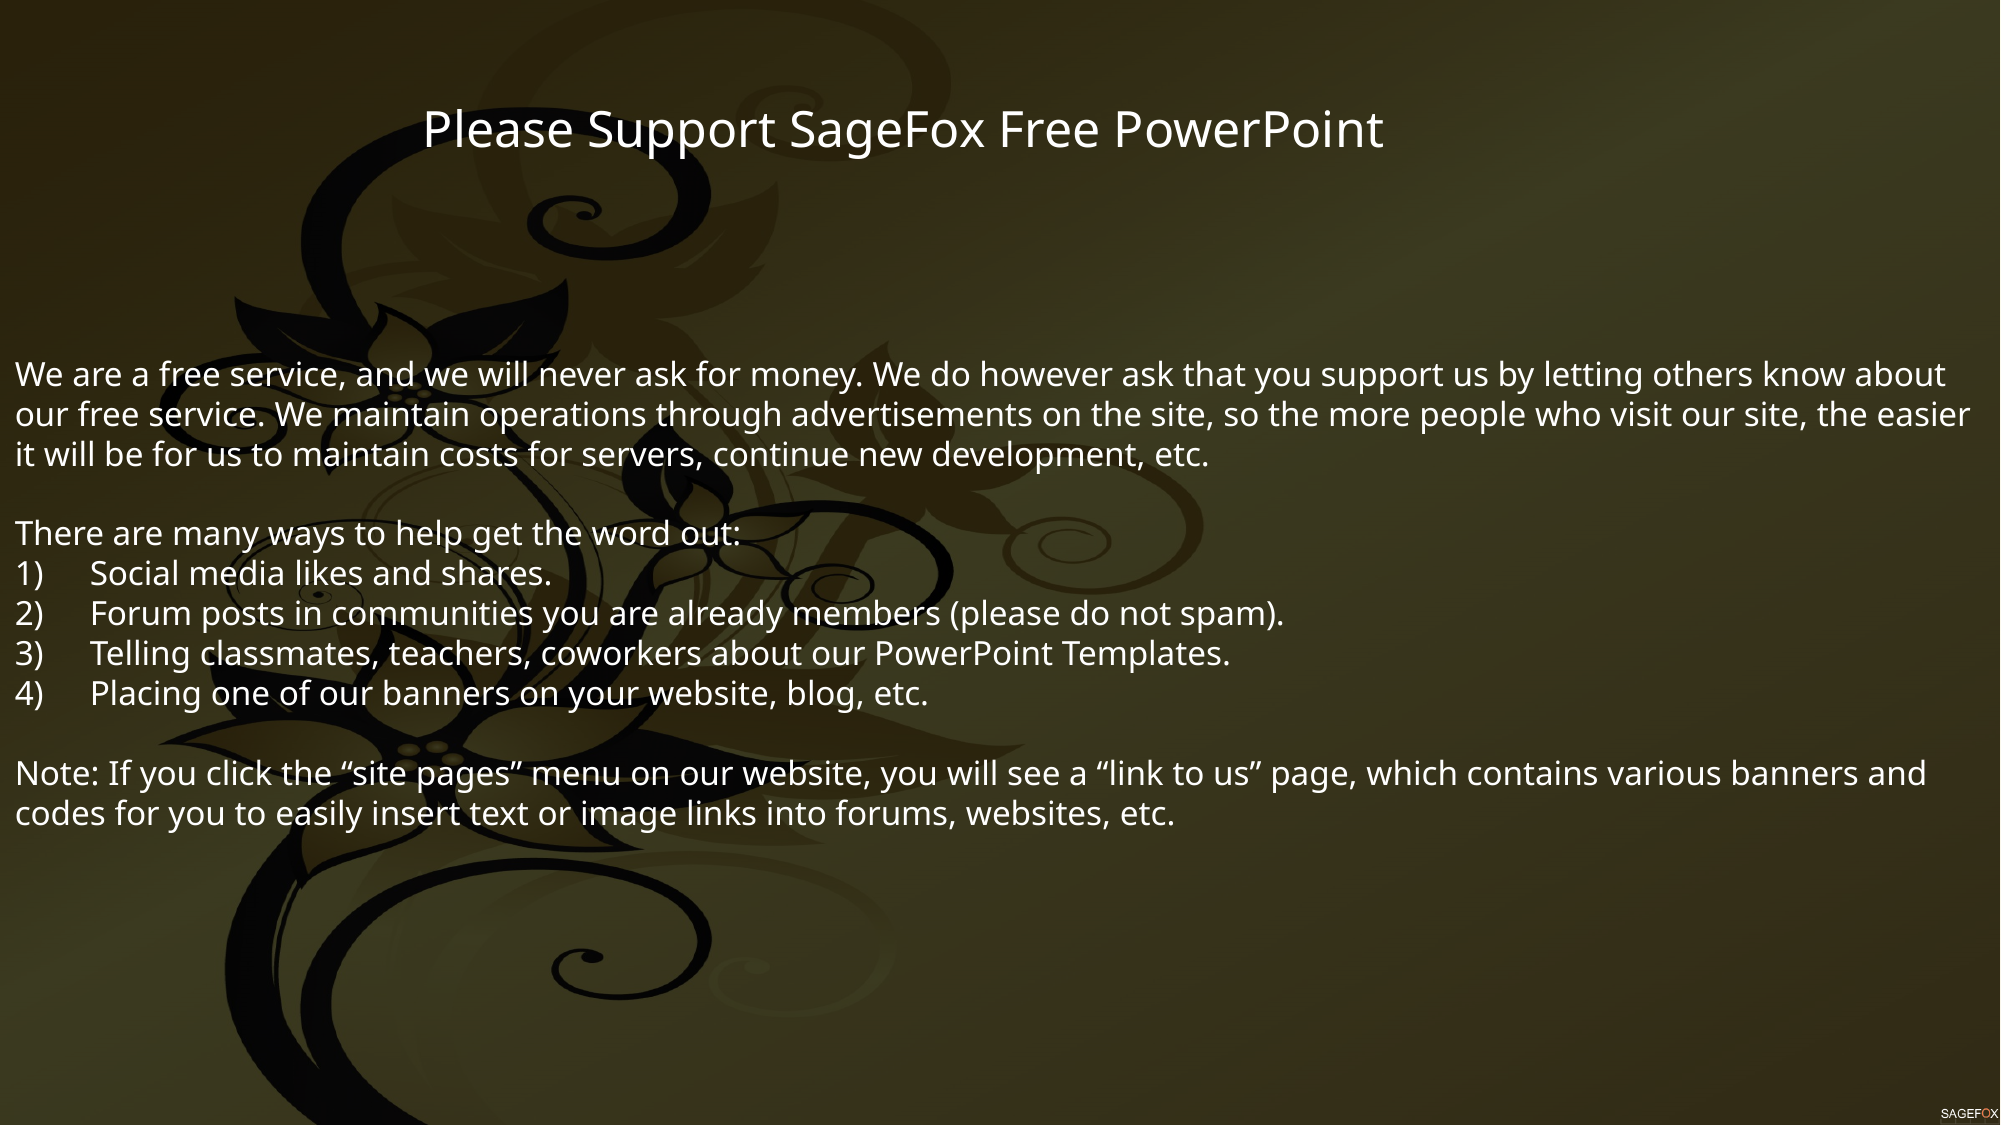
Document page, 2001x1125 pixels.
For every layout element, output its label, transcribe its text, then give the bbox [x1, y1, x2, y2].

title Please Support SageFox Free PowerPoint [363, 72, 1444, 190]
text_box We are a free service, and we will never ask for money. We do however ask that you support us by letting others know about our free service. We maintain operations through advertisements on the site, so the more people who visit our site, the easier it will be for us to maintain costs for servers, continue new development, etc. There are many ways to help get the word out: Social media likes and shares. Forum posts in communities you are already members (please do not spam). Telling classmates, teachers, coworkers about our PowerPoint Templates. Placing one of our banners on your website, blog, etc. Note: If you click the “site pages” menu on our website, you will see a “link to us” page, which contains various banners and codes for you to easily insert text or image links into forums, websites, etc. [0, 0, 2000, 1125]
